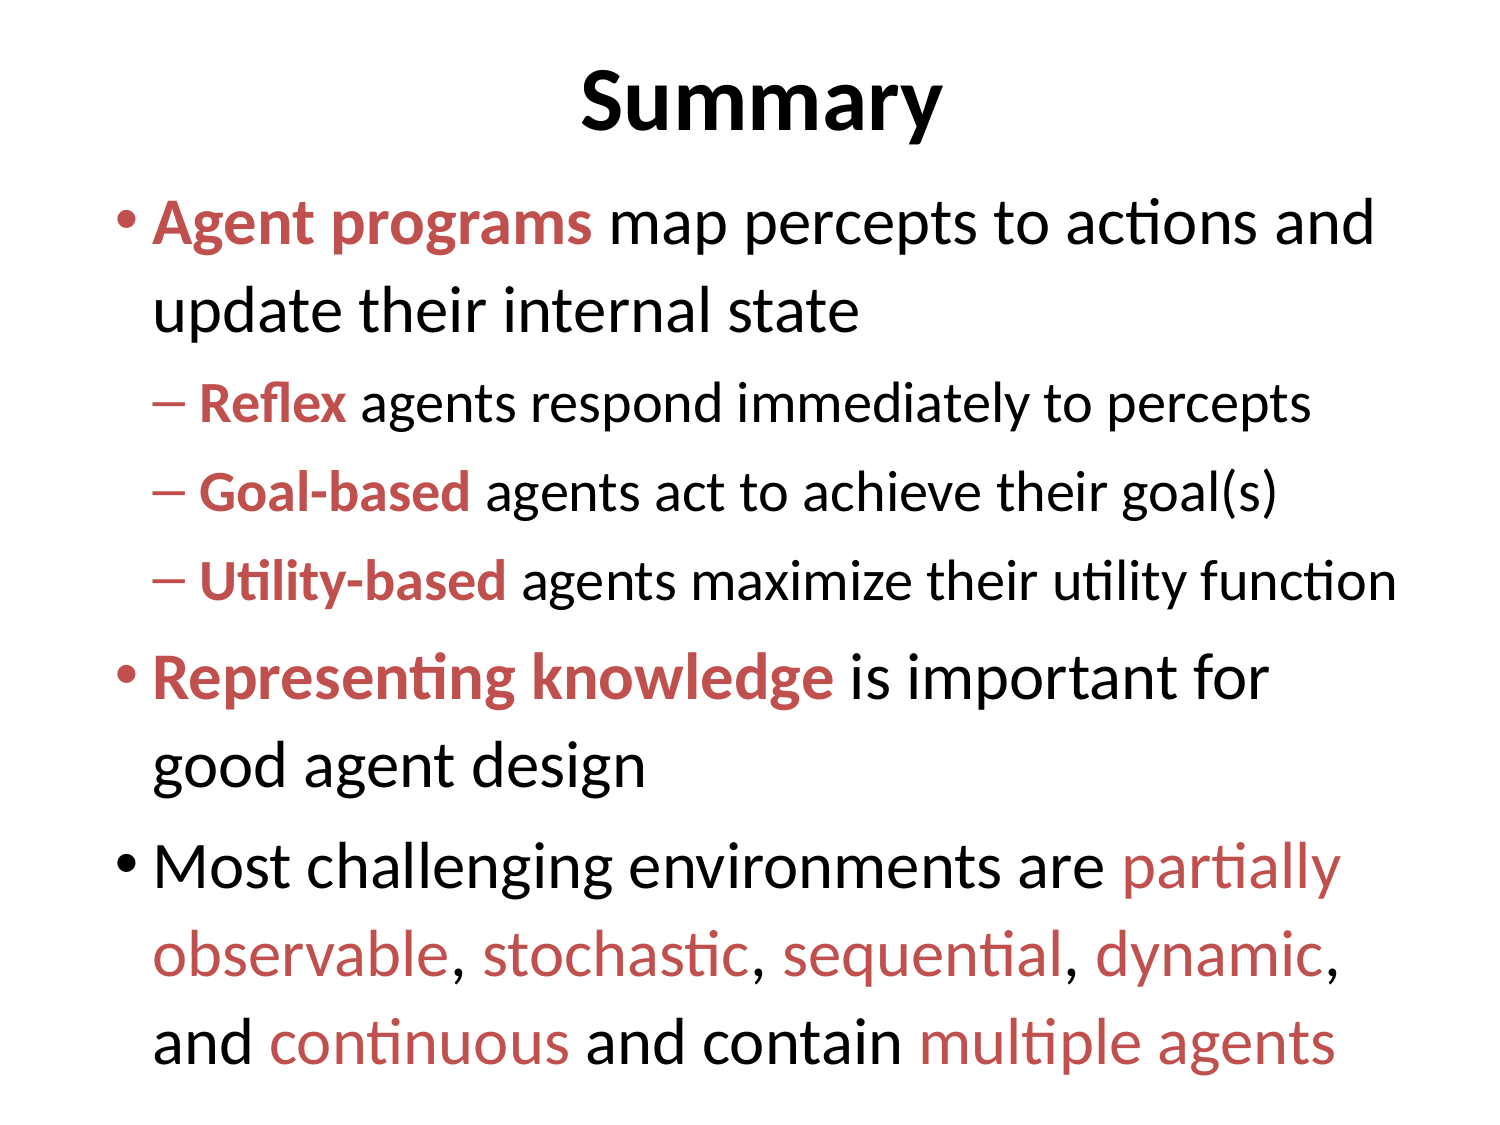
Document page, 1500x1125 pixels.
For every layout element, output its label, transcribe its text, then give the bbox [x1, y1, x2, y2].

title Summary [125, 0, 1400, 162]
list Agent programs map percepts to actions and update their internal state Reflex agents respond immediately to percepts Goal-based agents act to achieve their goal(s) Utility-based agents maximize their utility function Representing knowledge is important for good agent design Most challenging environments are partially observable, stochastic, sequential, dynamic, and continuous and contain multiple agents [99, 162, 1438, 1088]
